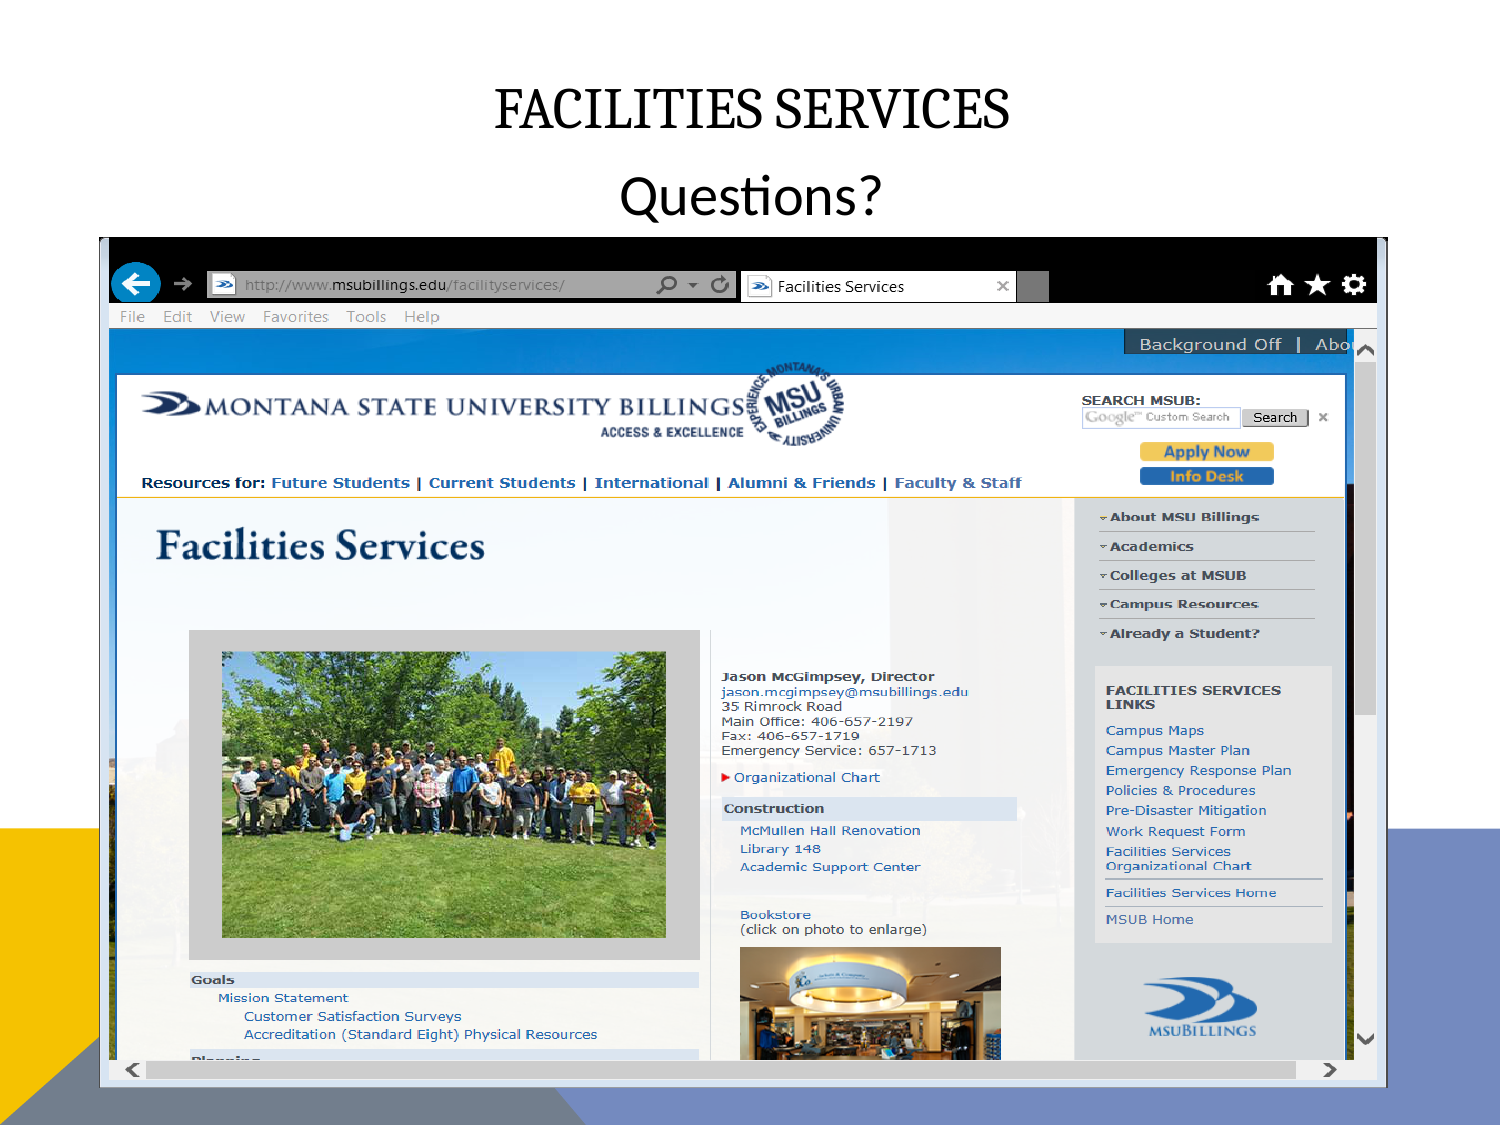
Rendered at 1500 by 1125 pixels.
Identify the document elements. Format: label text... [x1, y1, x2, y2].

title Facilities Services [135, 60, 1369, 149]
list Questions? [135, 149, 1369, 235]
picture [99, 237, 1388, 1088]
